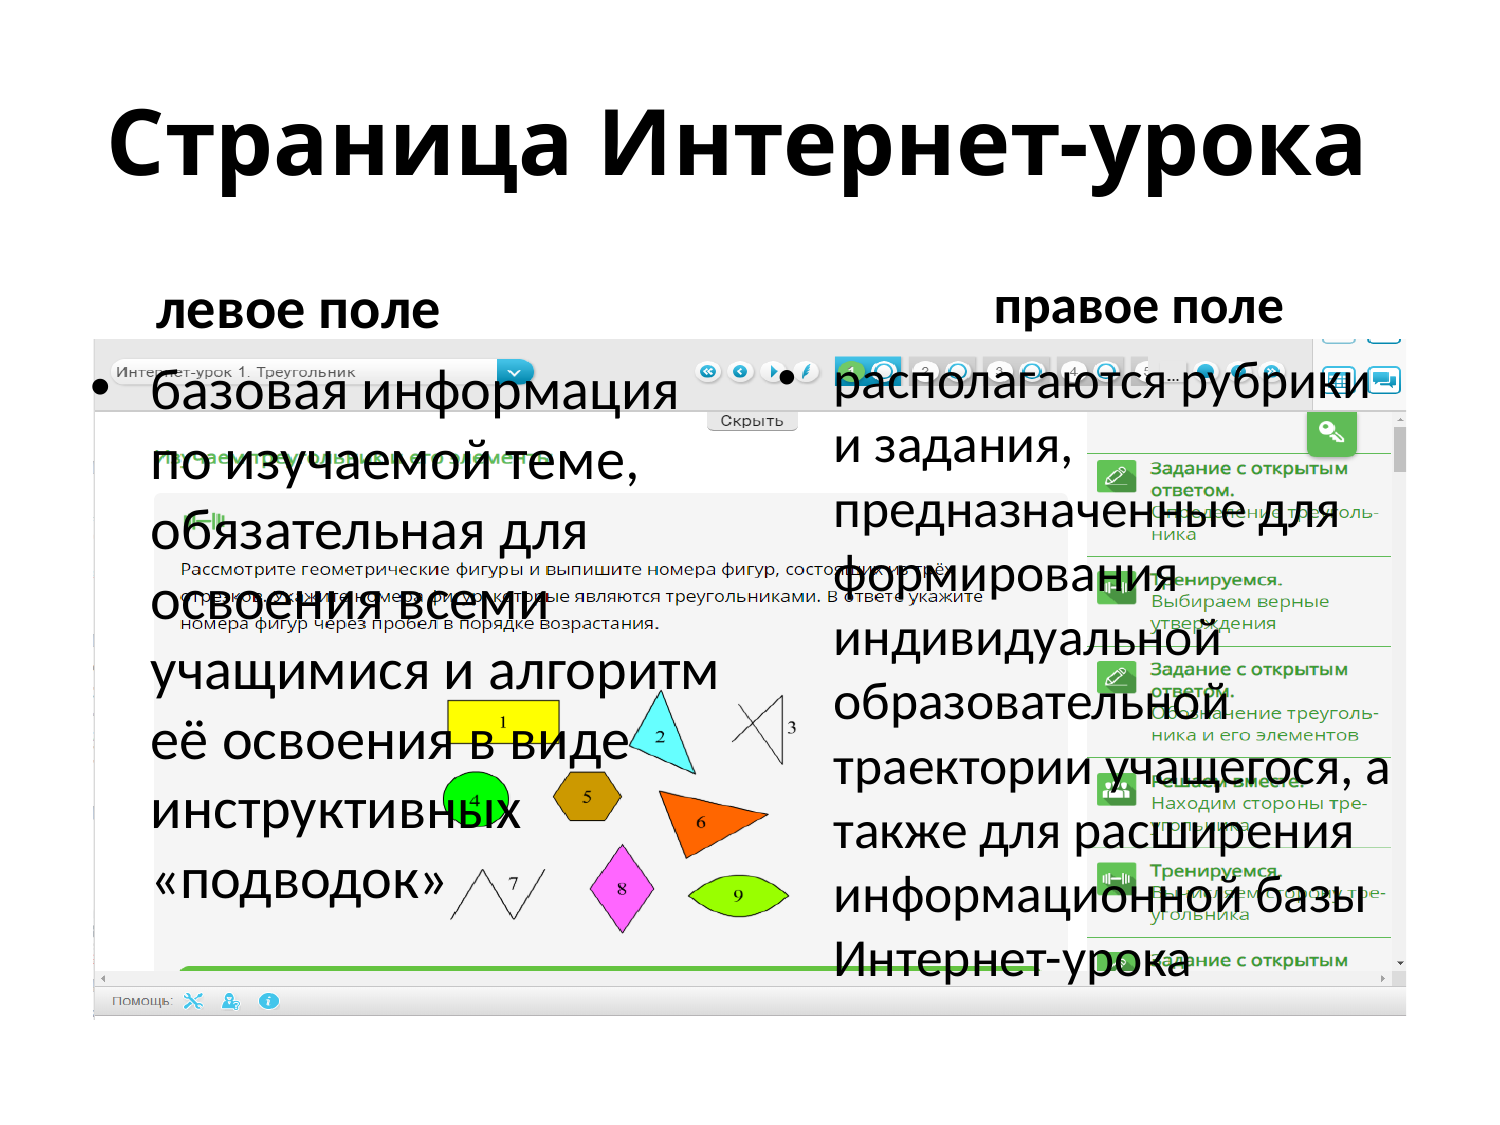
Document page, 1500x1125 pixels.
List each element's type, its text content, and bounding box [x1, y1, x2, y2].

picture [93, 339, 1407, 1020]
list правое поле располагаются рубрики и задания, предназначенные для формирования индивидуальной образовательной траектории учащегося, а также для расширения информационной базы Интернет-урока [762, 262, 1425, 1005]
list левое поле базовая информация по изучаемой теме, обязательная для освоения всеми учащимися и алгоритм её освоения в виде инструктивных «подводок» [75, 262, 738, 1005]
title Страница Интернет-урока [75, 45, 1425, 233]
